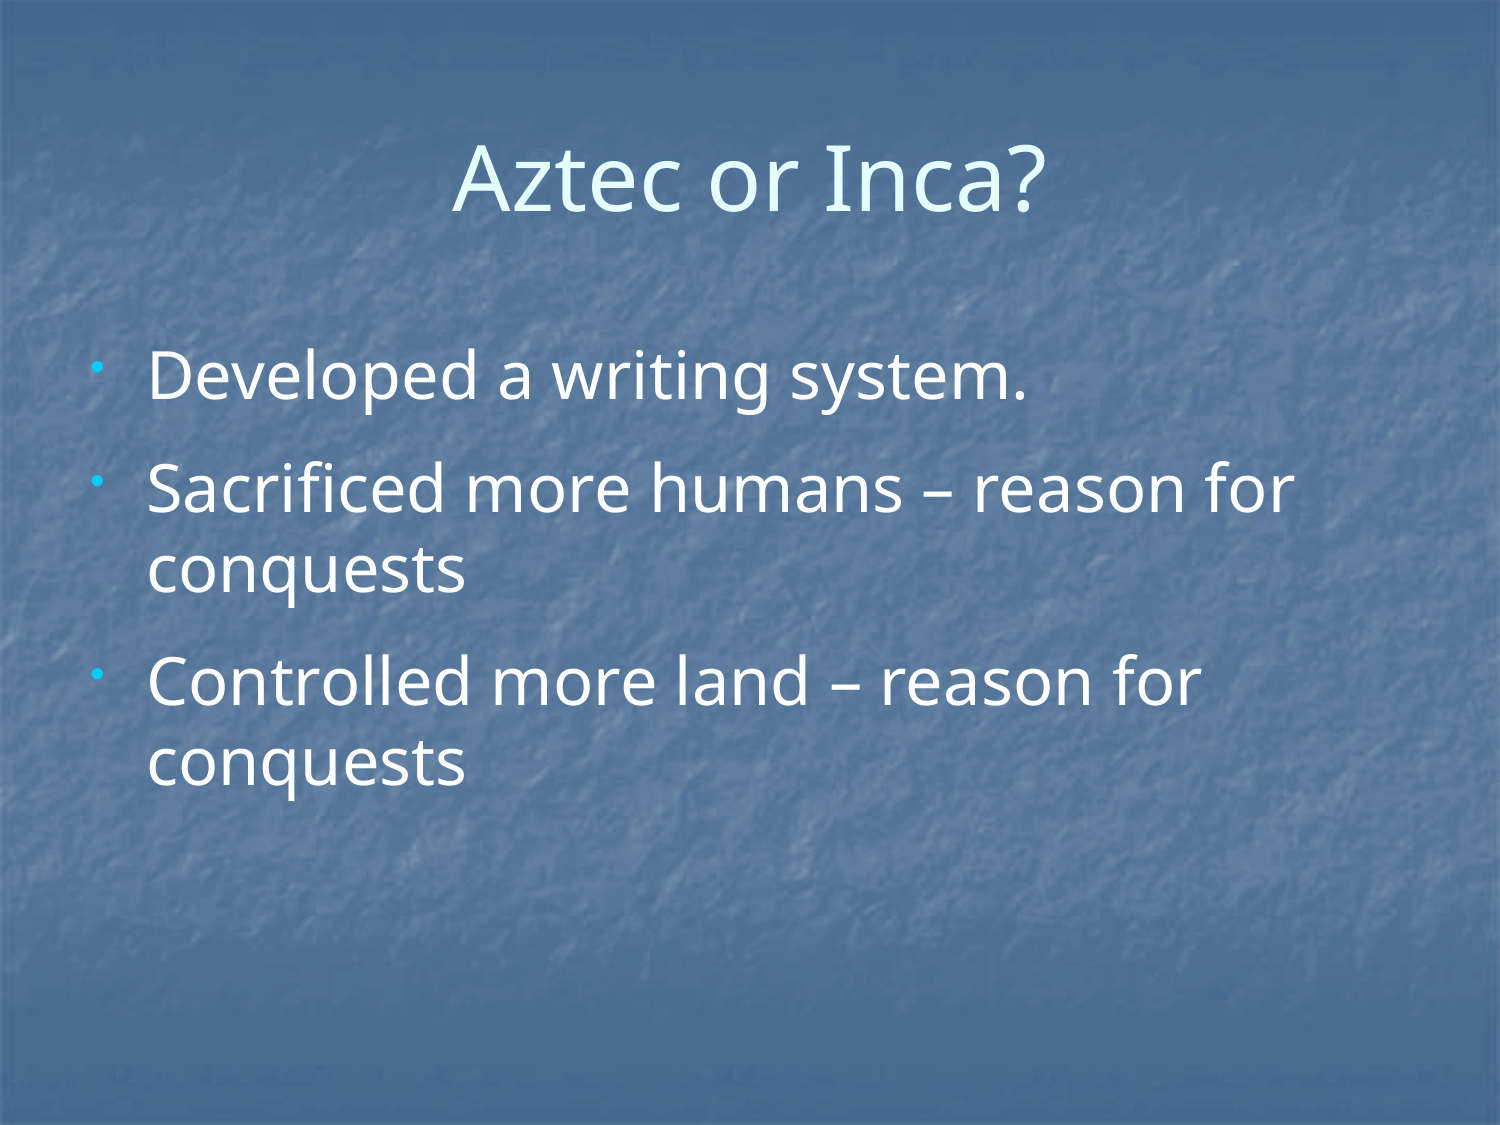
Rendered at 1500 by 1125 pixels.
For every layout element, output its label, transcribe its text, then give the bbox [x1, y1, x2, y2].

list Developed a writing system. Sacrificed more humans – reason for conquests Controlled more land – reason for conquests [74, 324, 1426, 1001]
title Aztec or Inca? [74, 62, 1426, 288]
